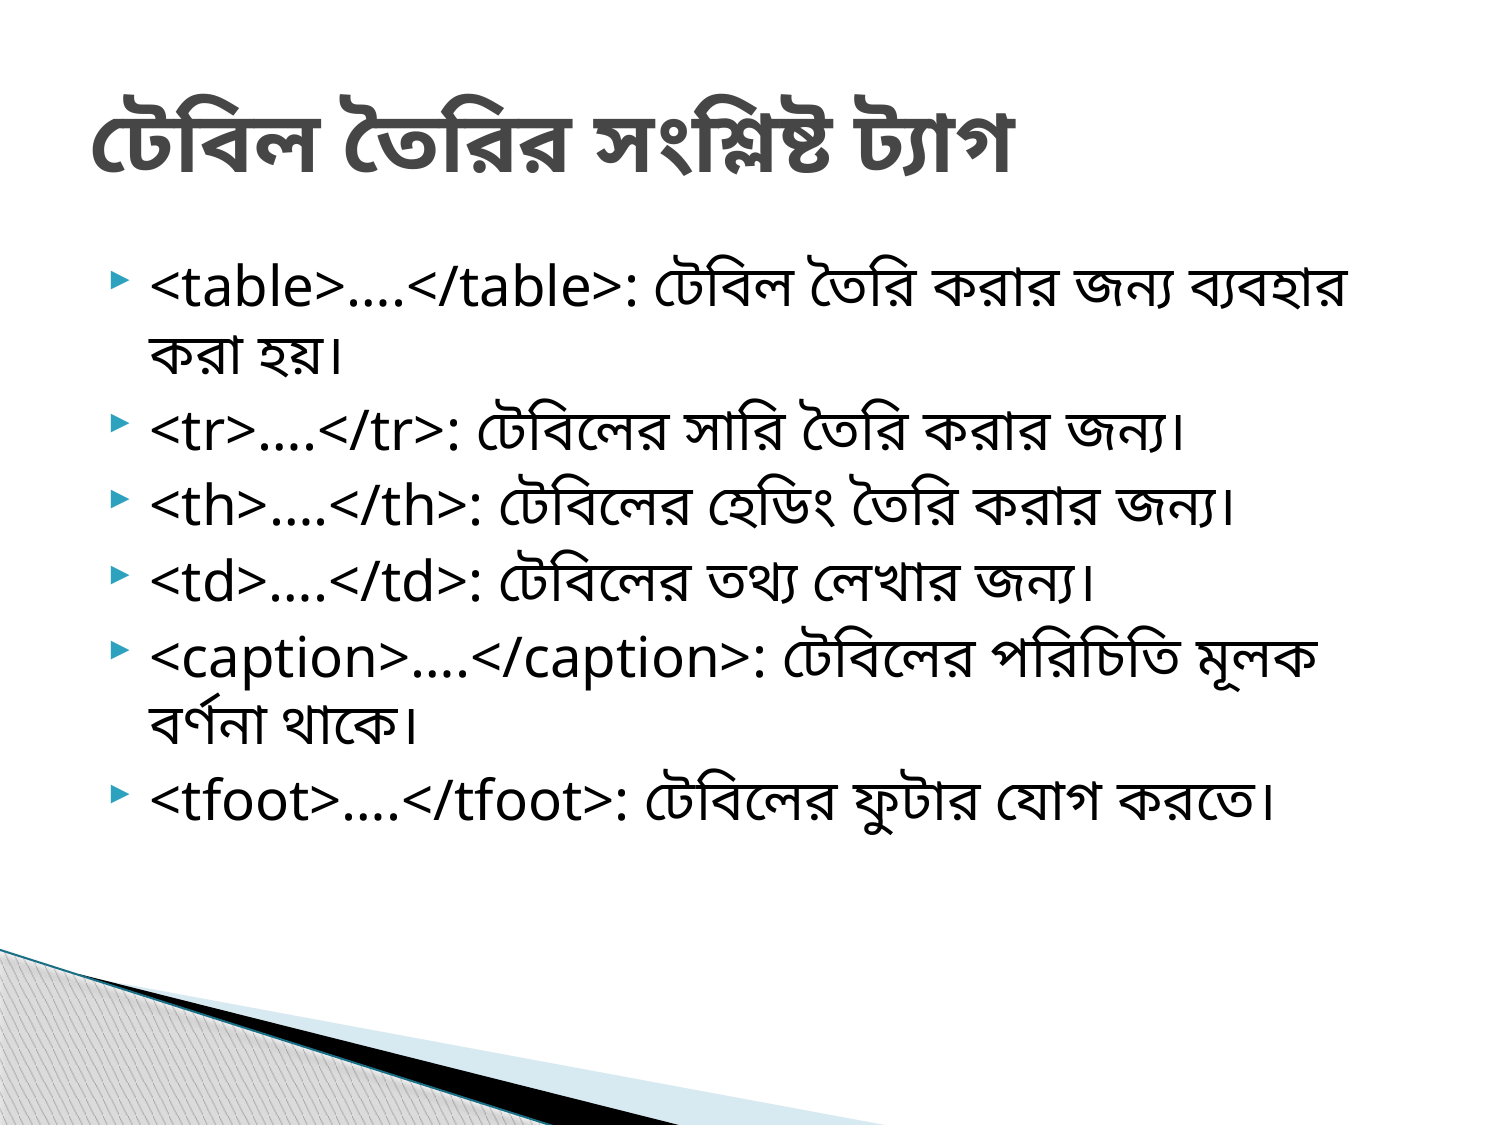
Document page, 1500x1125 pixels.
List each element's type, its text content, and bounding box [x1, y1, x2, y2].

title টেবিল তৈরির সংশ্লিষ্ট ট্যাগ [75, 45, 1425, 233]
list <table>….</table>: টেবিল তৈরি করার জন্য ব্যবহার করা হয়। <tr>….</tr>: টেবিলের সারি তৈরি করার জন্য। <th>….</th>: টেবিলের হেডিং তৈরি করার জন্য। <td>….</td>: টেবিলের তথ্য লেখার জন্য। <caption>….</caption>: টেবিলের পরিচিতি মূলক বর্ণনা থাকে। <tfoot>….</tfoot>: টেবিলের ফুটার যোগ করতে। [75, 243, 1425, 986]
